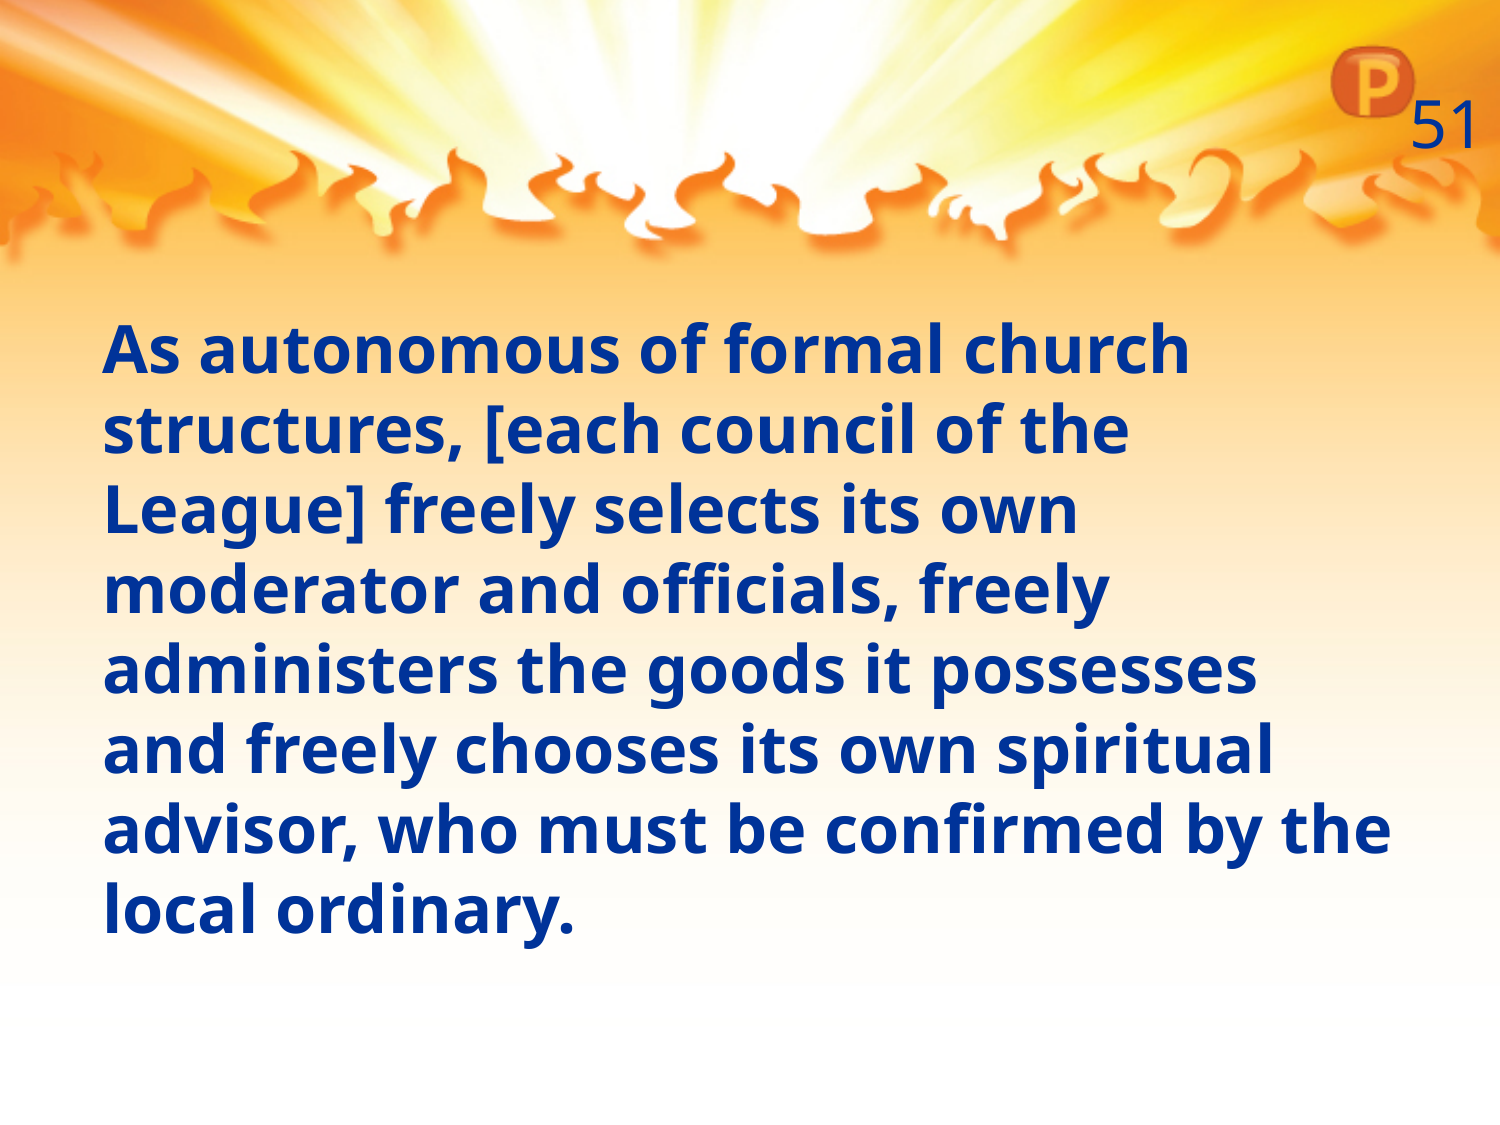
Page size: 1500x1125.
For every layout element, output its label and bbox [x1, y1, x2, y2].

list [0, 0, 1500, 1125]
